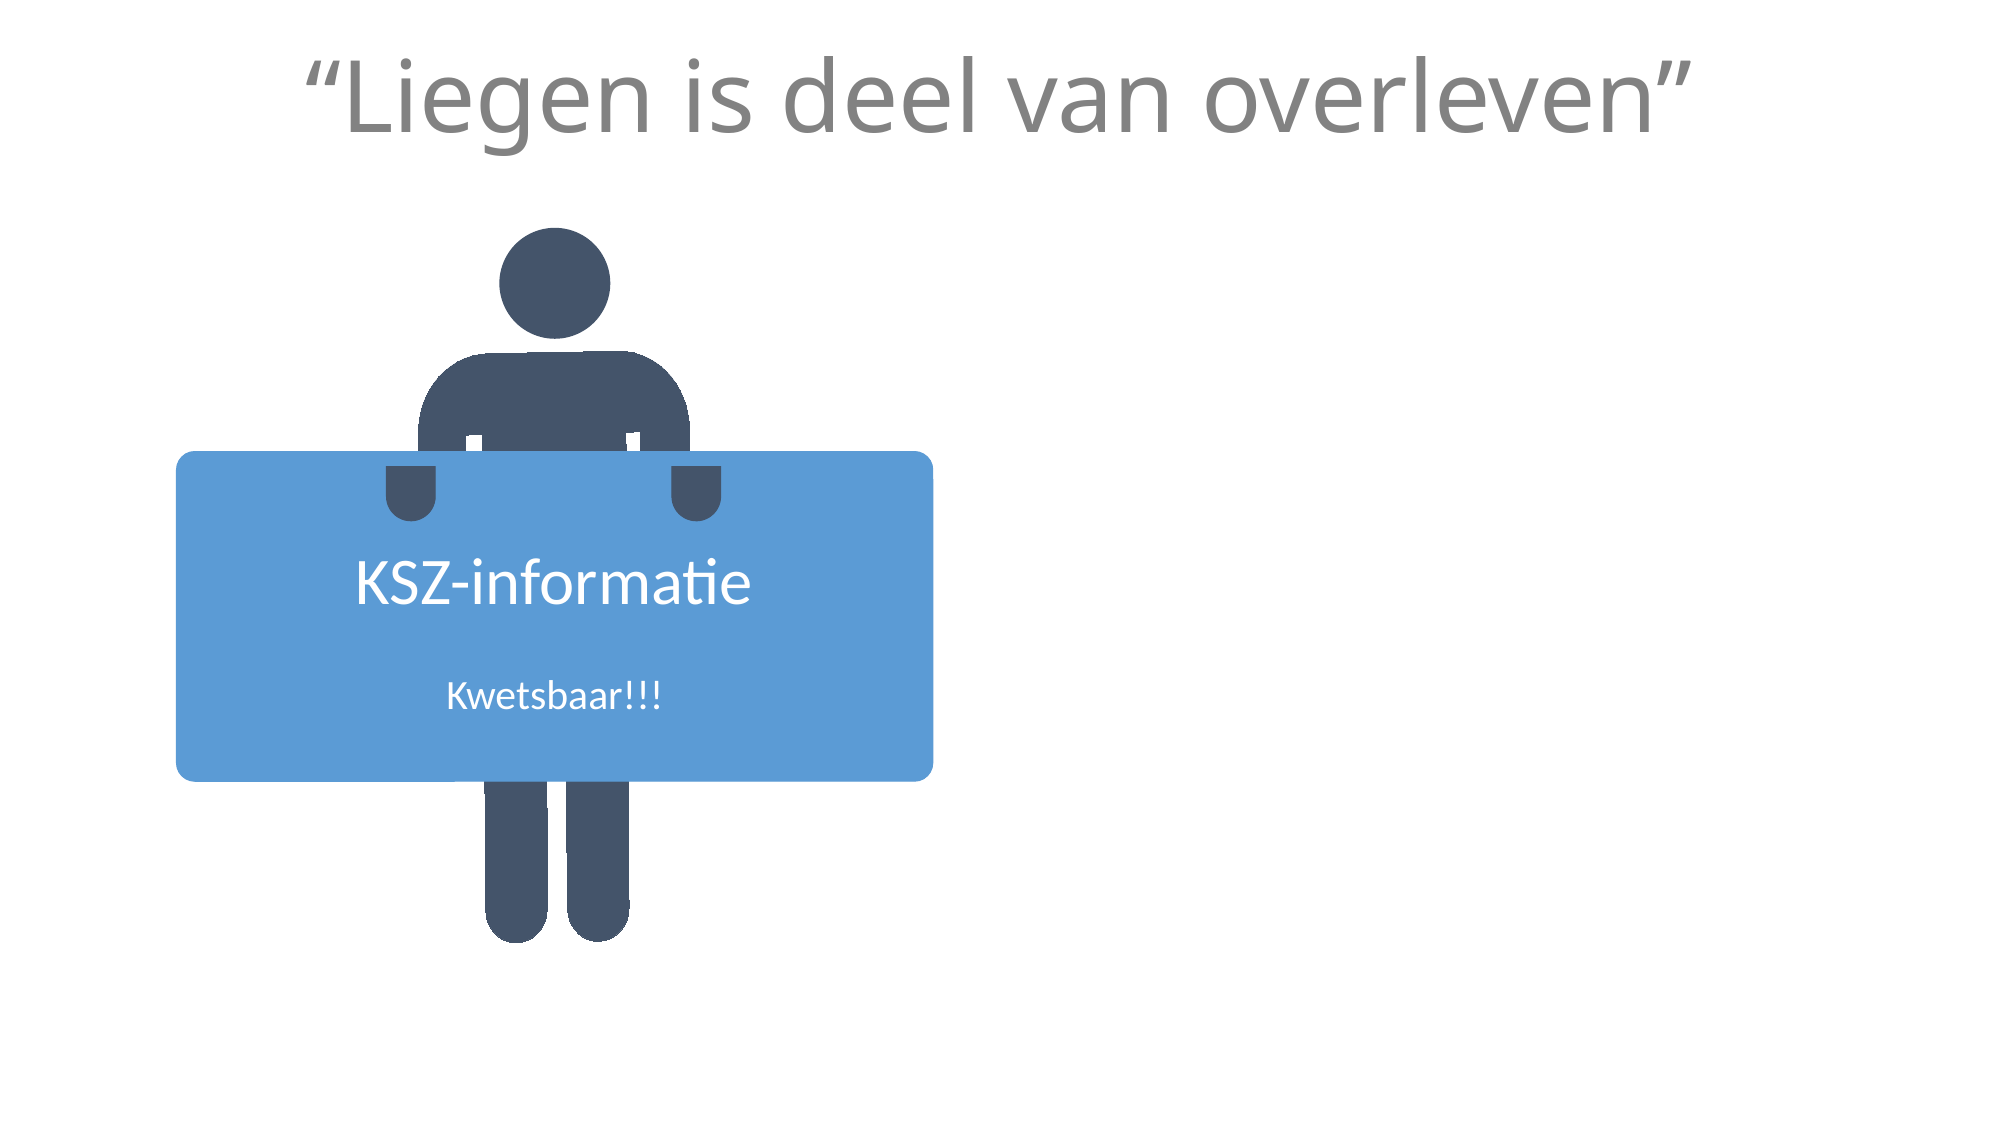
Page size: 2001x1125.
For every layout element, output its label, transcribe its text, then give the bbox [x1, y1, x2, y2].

text_box [175, 451, 418, 782]
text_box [418, 228, 691, 943]
text_box “Liegen is deel van overleven” [118, 25, 1880, 160]
text_box [691, 451, 934, 782]
text_box [691, 466, 722, 522]
text_box KSZ-informatie Kwetsbaar!!! [691, 530, 901, 726]
text_box [385, 466, 418, 522]
text_box KSZ-informatie Kwetsbaar!!! [208, 530, 418, 726]
